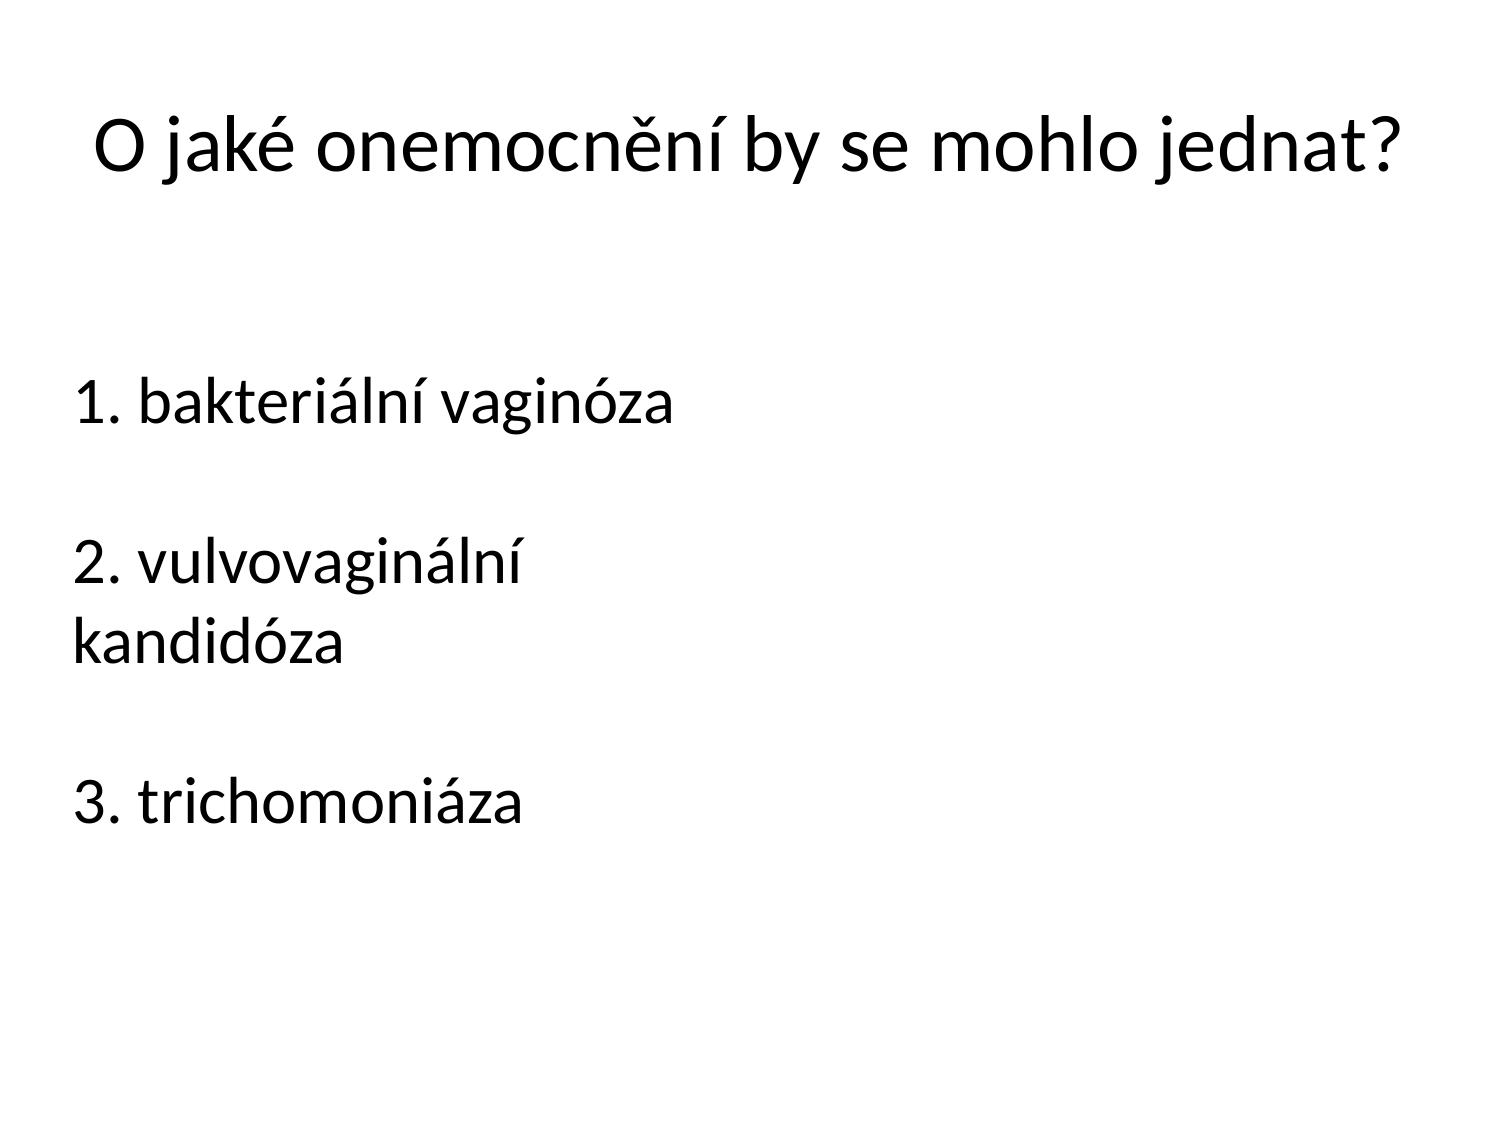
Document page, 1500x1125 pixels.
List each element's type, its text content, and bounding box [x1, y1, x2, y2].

title O jaké onemocnění by se mohlo jednat? [75, 45, 1425, 233]
text_box 1. bakteriální vaginóza 2. vulvovaginální kandidóza 3. trichomoniáza [57, 349, 779, 845]
